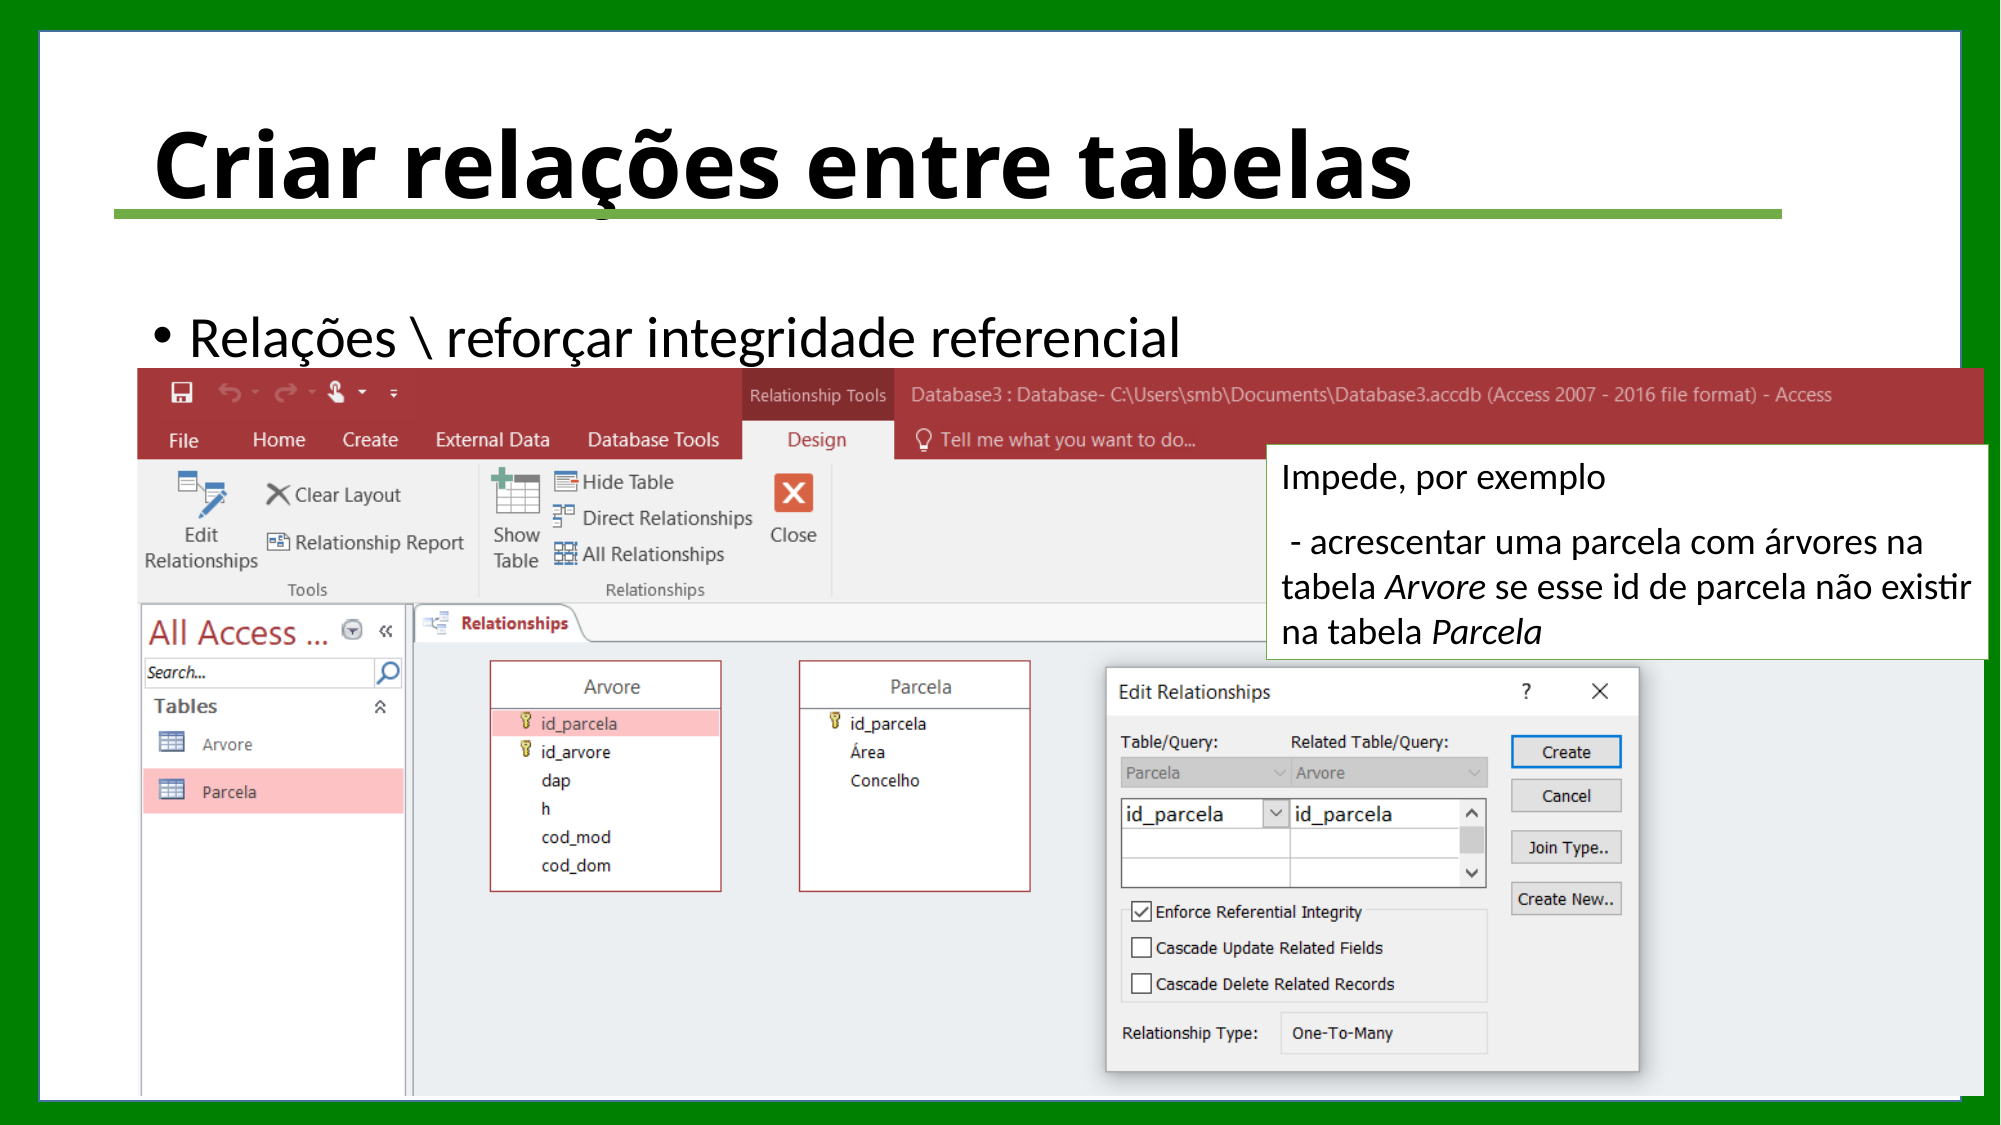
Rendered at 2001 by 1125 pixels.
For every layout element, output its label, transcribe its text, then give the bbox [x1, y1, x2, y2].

picture [137, 368, 1984, 1096]
title Criar relações entre tabelas [137, 59, 1863, 278]
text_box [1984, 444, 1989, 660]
list Relações \ reforçar integridade referencial [137, 299, 1863, 368]
